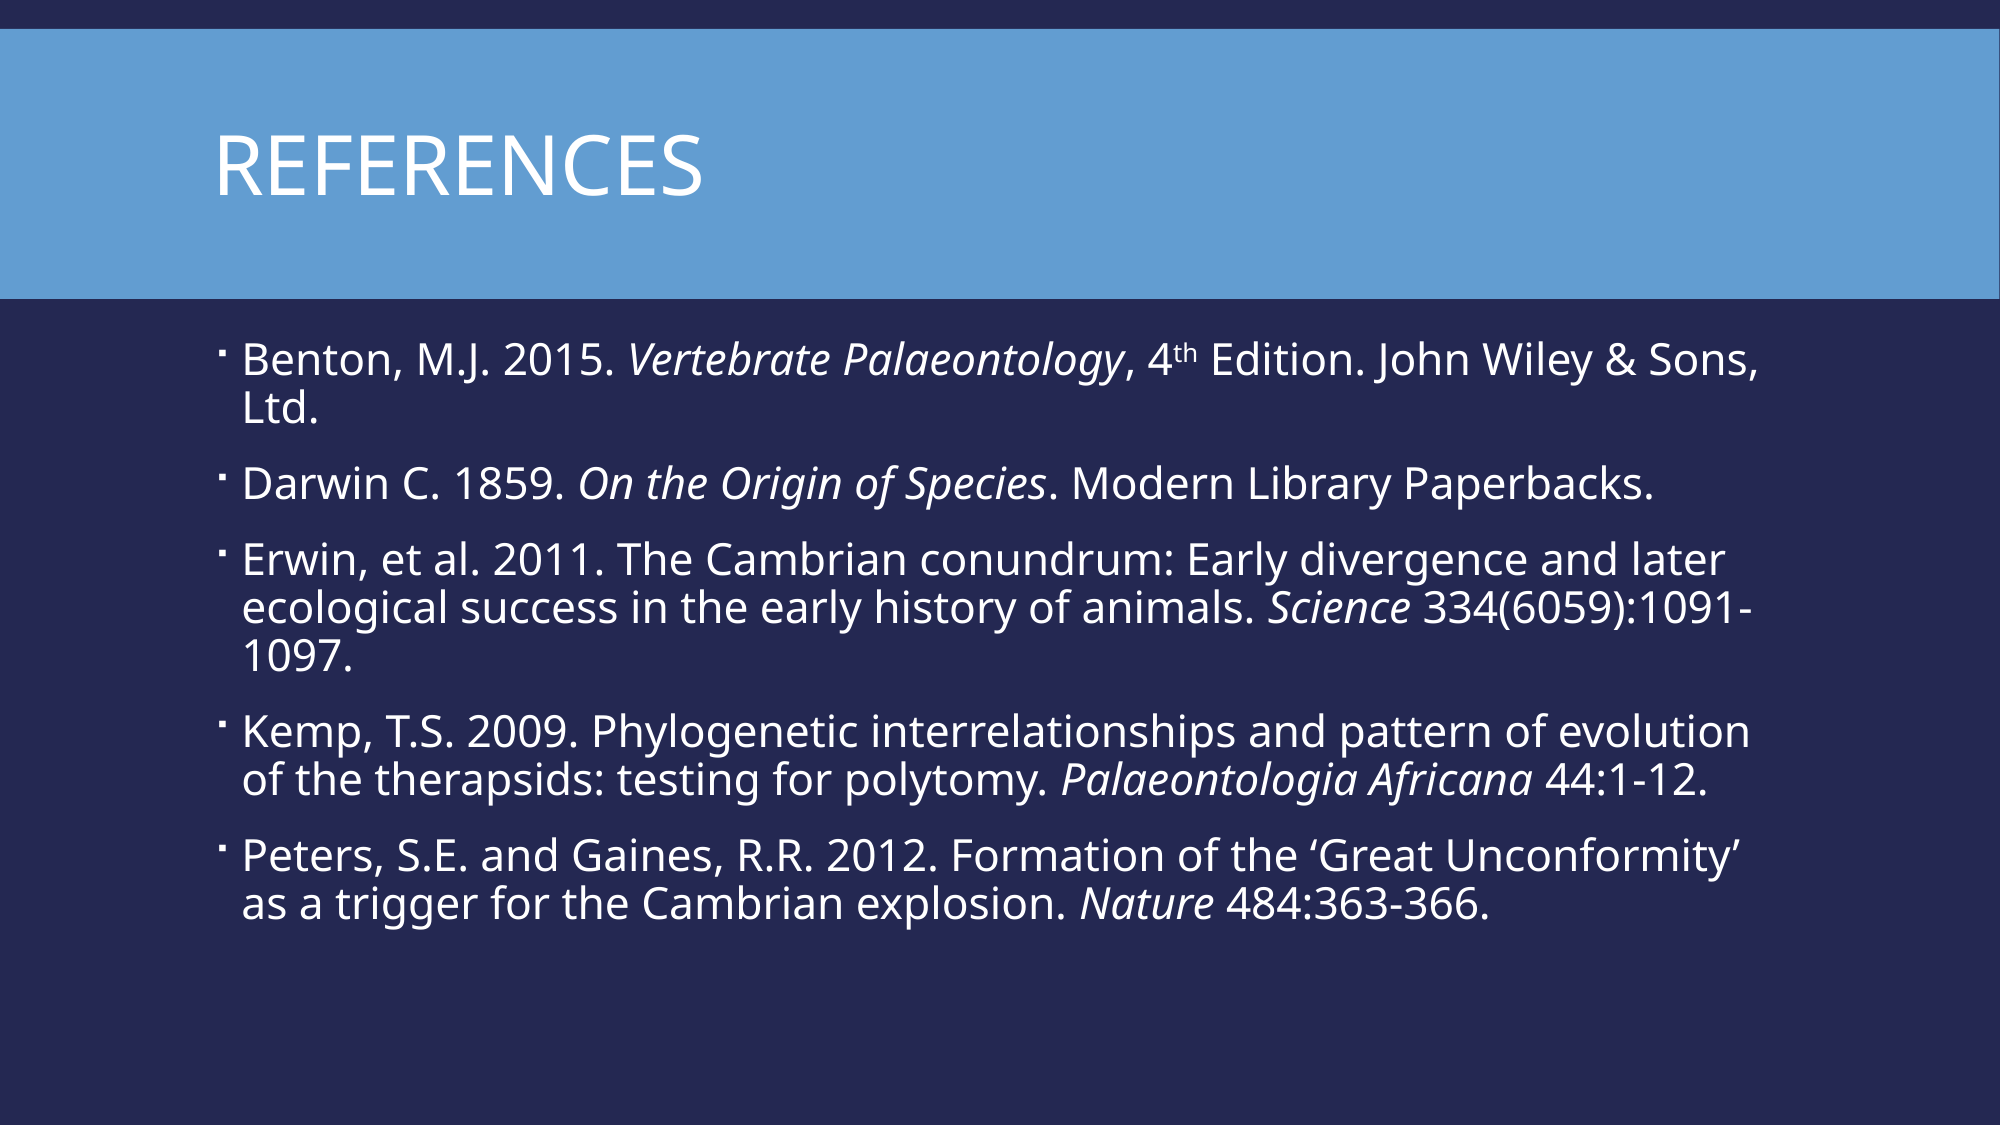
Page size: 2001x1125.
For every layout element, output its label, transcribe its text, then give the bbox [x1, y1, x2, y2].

list Benton, M.J. 2015. Vertebrate Palaeontology, 4th Edition. John Wiley & Sons, Ltd. Darwin C. 1859. On the Origin of Species. Modern Library Paperbacks. Erwin, et al. 2011. The Cambrian conundrum: Early divergence and later ecological success in the early history of animals. Science 334(6059):1091-1097. Kemp, T.S. 2009. Phylogenetic interrelationships and pattern of evolution of the therapsids: testing for polytomy. Palaeontologia Africana 44:1-12. Peters, S.E. and Gaines, R.R. 2012. Formation of the ‘Great Unconformity’ as a trigger for the Cambrian explosion. Nature 484:363-366. [197, 329, 1803, 1020]
title References [197, 46, 1803, 295]
